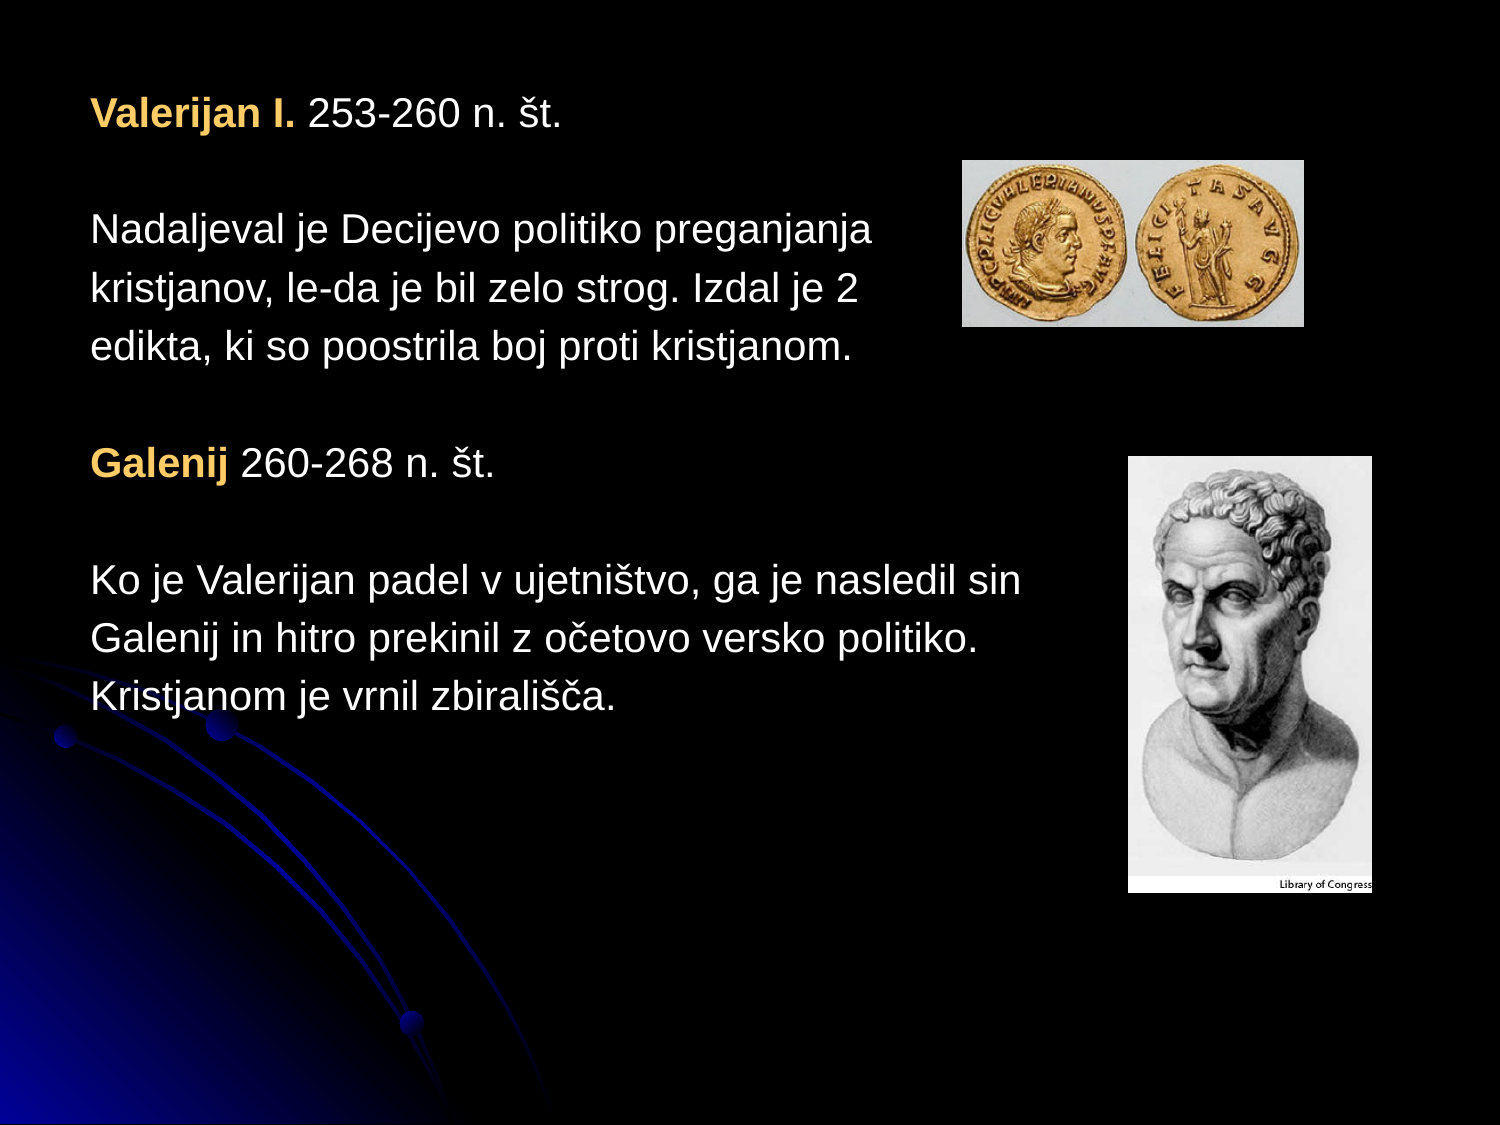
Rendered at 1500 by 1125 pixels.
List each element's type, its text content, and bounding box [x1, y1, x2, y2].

list Valerijan I. 253-260 n. št. Nadaljeval je Decijevo politiko preganjanja kristjanov, le-da je bil zelo strog. Izdal je 2 edikta, ki so poostrila boj proti kristjanom. Galenij 260-268 n. št. Ko je Valerijan padel v ujetništvo, ga je nasledil sin Galenij in hitro prekinil z očetovo versko politiko. Kristjanom je vrnil zbirališča. [75, 78, 1425, 1006]
picture [1128, 456, 1372, 893]
picture [962, 160, 1304, 327]
